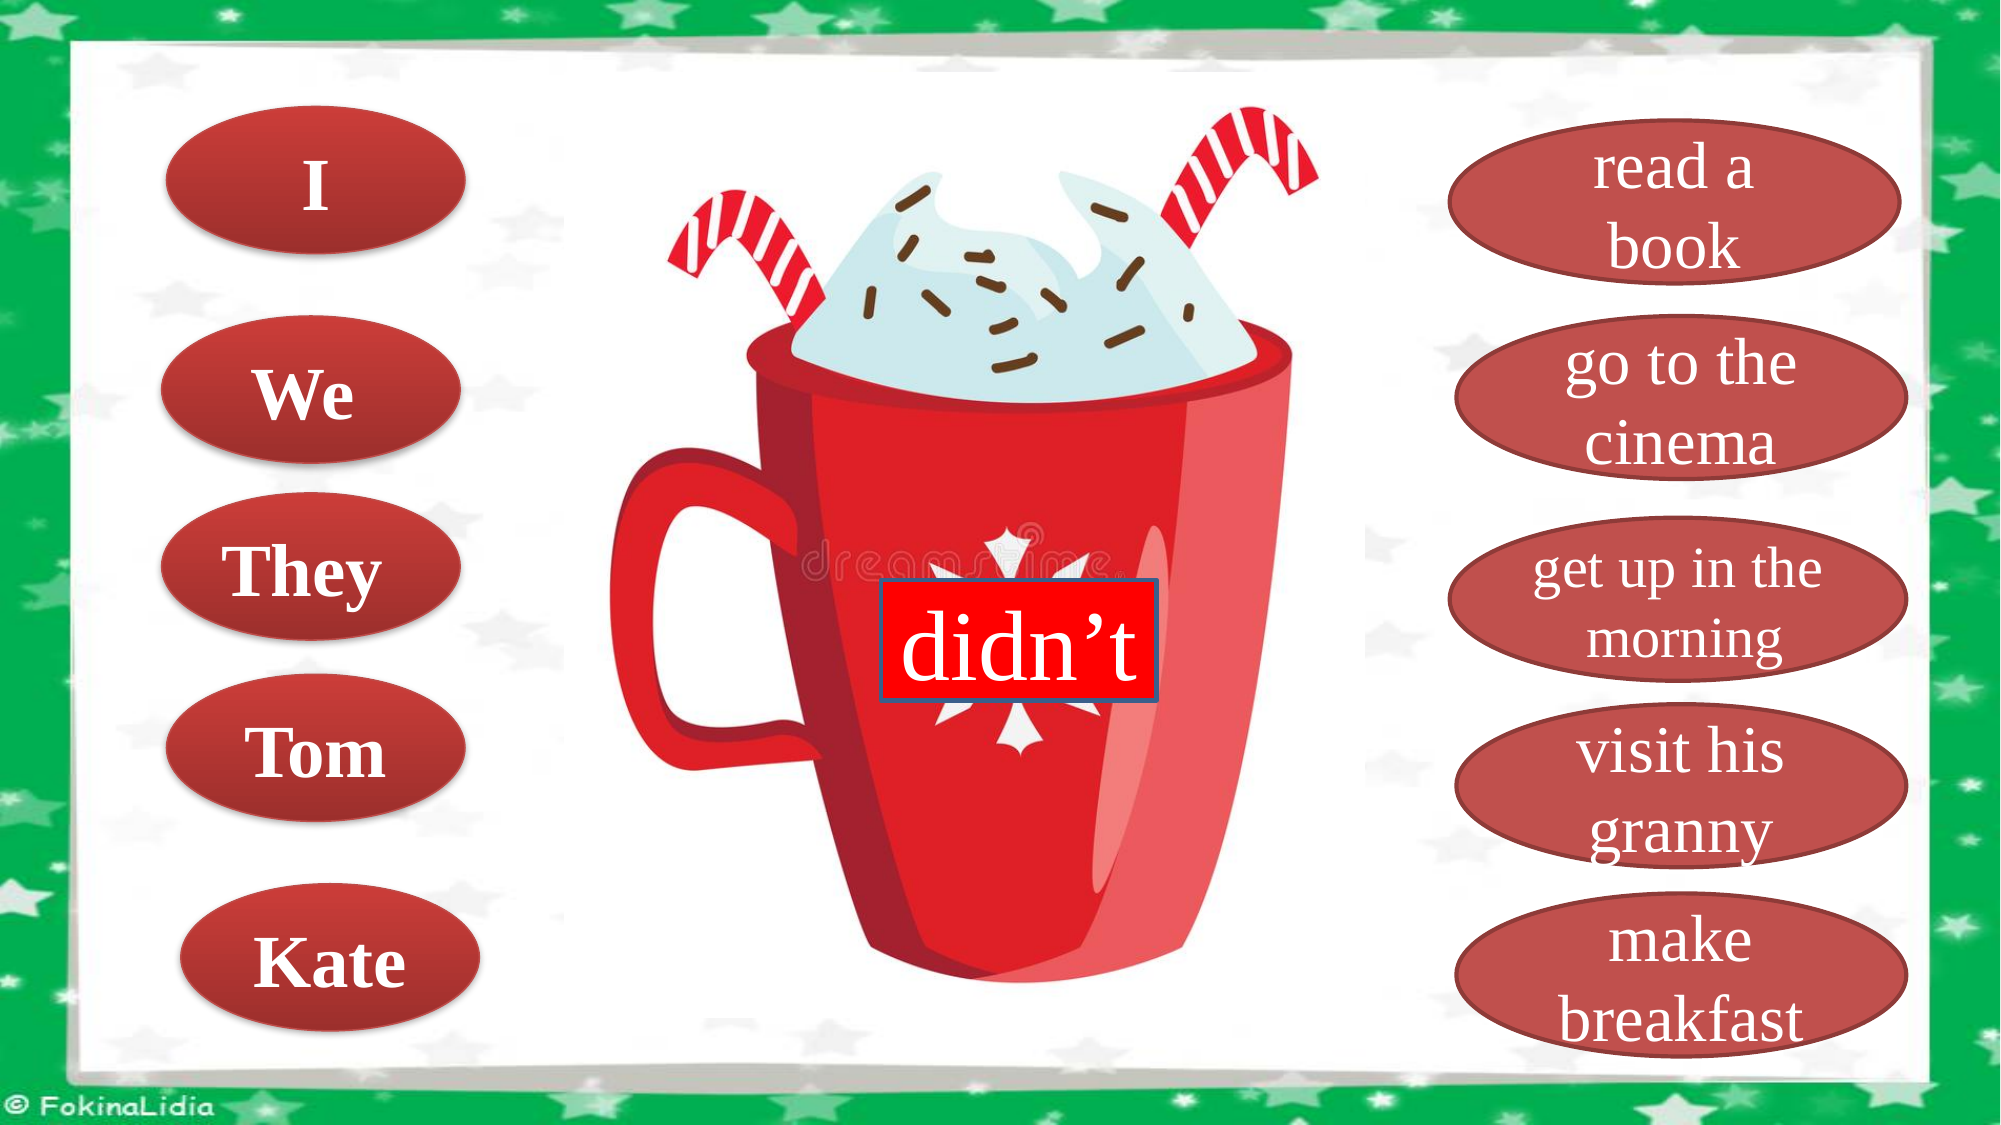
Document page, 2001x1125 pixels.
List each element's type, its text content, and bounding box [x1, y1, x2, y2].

text_box get up in the morning [1447, 515, 1909, 683]
text_box They [160, 492, 461, 641]
text_box Tom [165, 673, 466, 823]
text_box I [165, 105, 466, 255]
text_box make breakfast [1454, 891, 1909, 1059]
text_box We [160, 315, 461, 464]
text_box go to the cinema [1454, 313, 1909, 482]
text_box read a book [1447, 118, 1902, 286]
text_box Kate [180, 882, 481, 1032]
text_box visit his granny [1454, 702, 1909, 870]
picture [0, 0, 2001, 1125]
